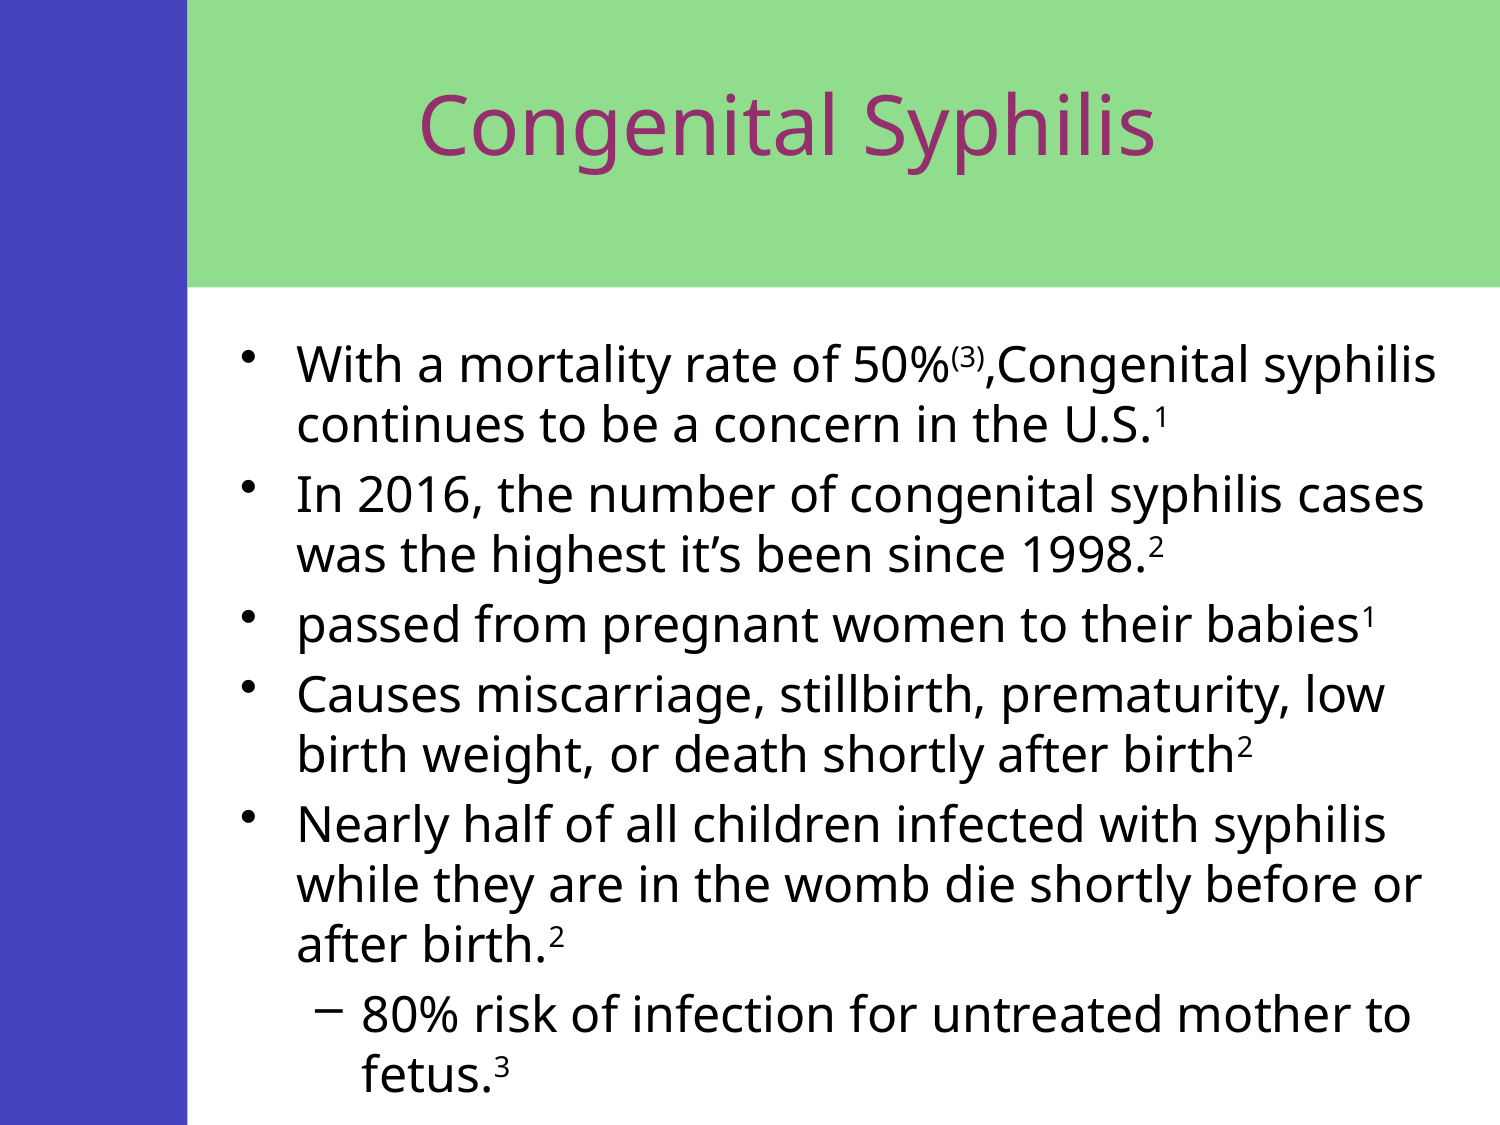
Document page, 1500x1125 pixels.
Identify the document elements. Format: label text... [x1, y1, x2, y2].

list With a mortality rate of 50%(3),Congenital syphilis continues to be a concern in the U.S.1 In 2016, the number of congenital syphilis cases was the highest it’s been since 1998.2 passed from pregnant women to their babies1 Causes miscarriage, stillbirth, prematurity, low birth weight, or death shortly after birth2 Nearly half of all children infected with syphilis while they are in the womb die shortly before or after birth.2 80% risk of infection for untreated mother to fetus.3 [225, 324, 1463, 1100]
title Congenital Syphilis [206, 15, 1369, 229]
